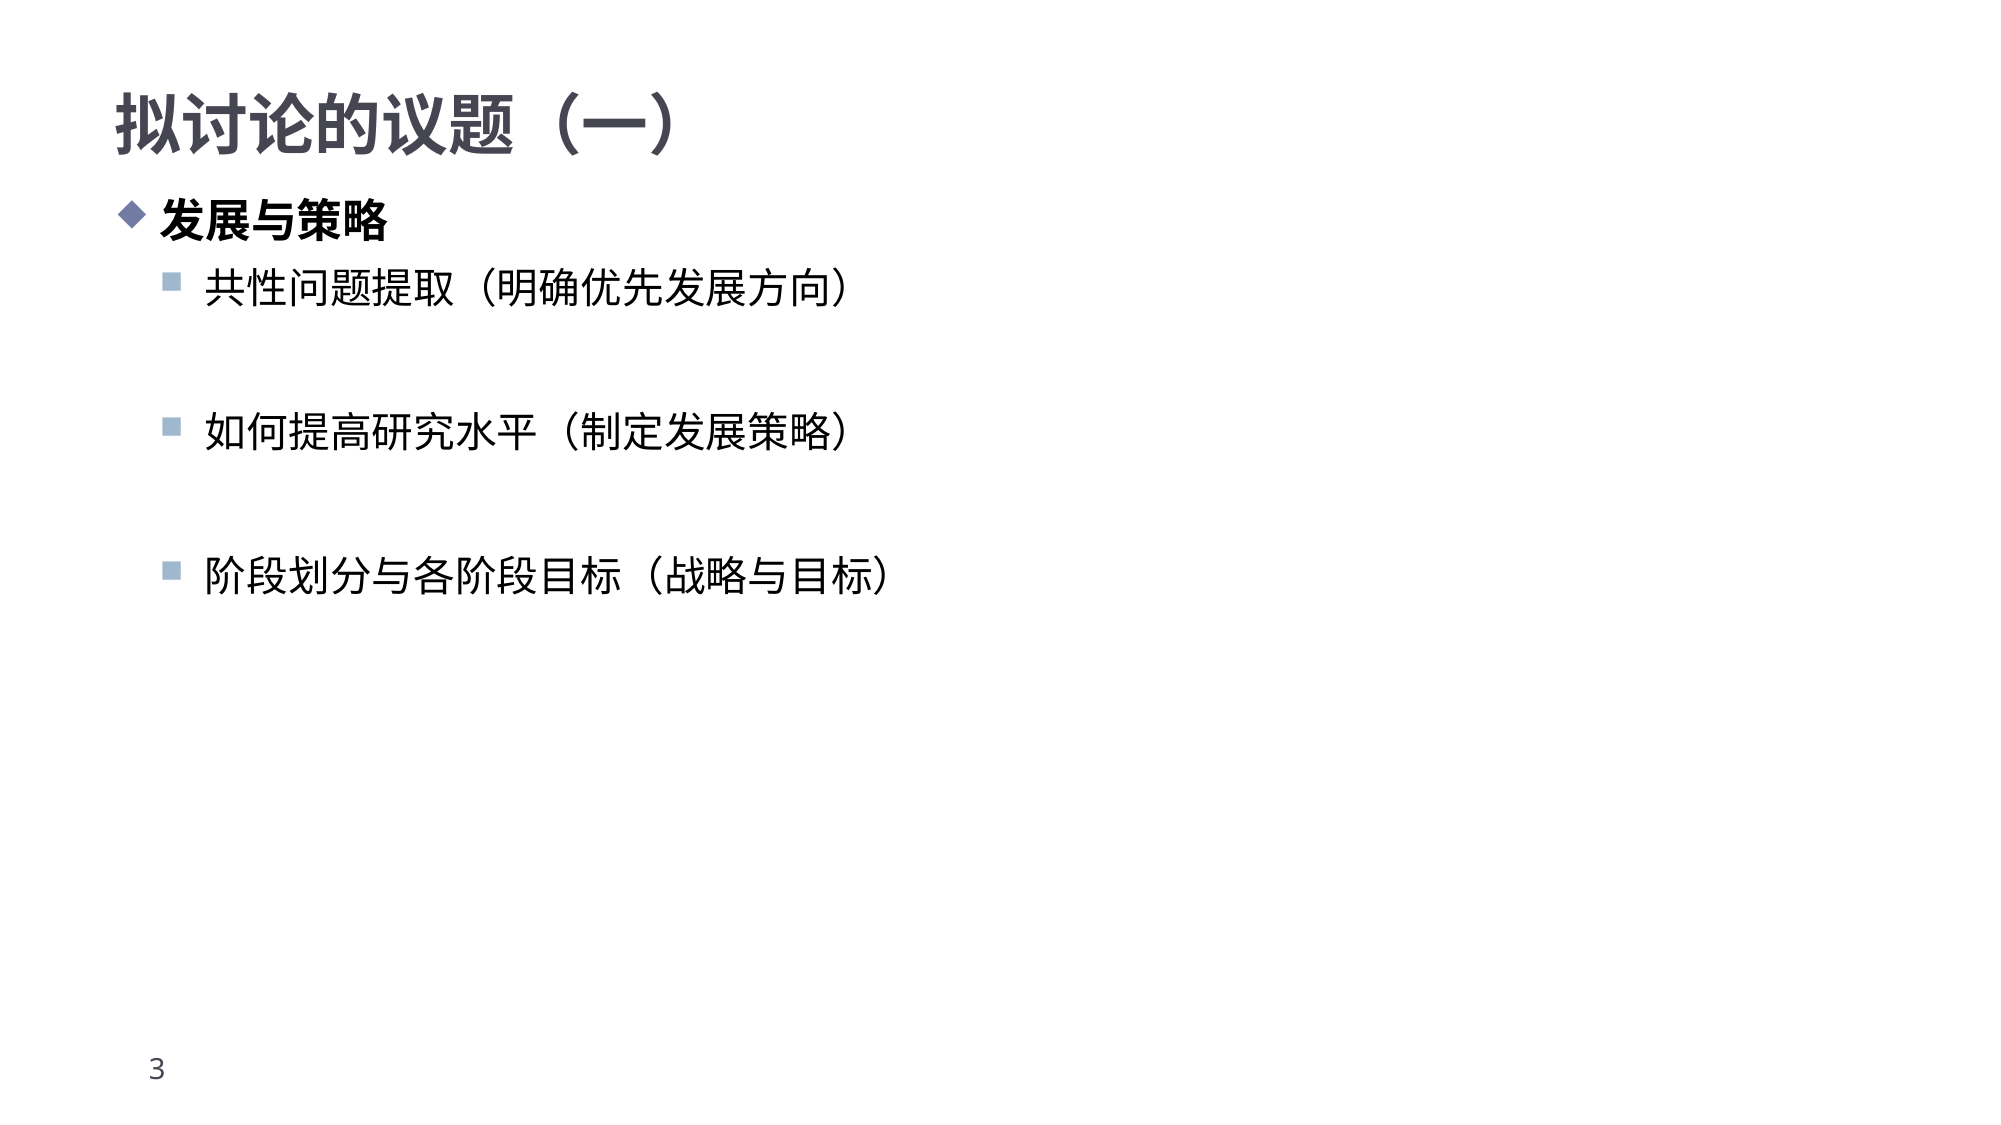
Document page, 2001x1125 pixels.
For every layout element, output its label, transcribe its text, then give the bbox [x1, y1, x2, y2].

slide_number 3 [133, 1042, 568, 1103]
list 发展与策略 共性问题提取（明确优先发展方向） 如何提高研究水平（制定发展策略） 阶段划分与各阶段目标（战略与目标） [99, 184, 1900, 1010]
title 拟讨论的议题（一） [99, 7, 1900, 170]
